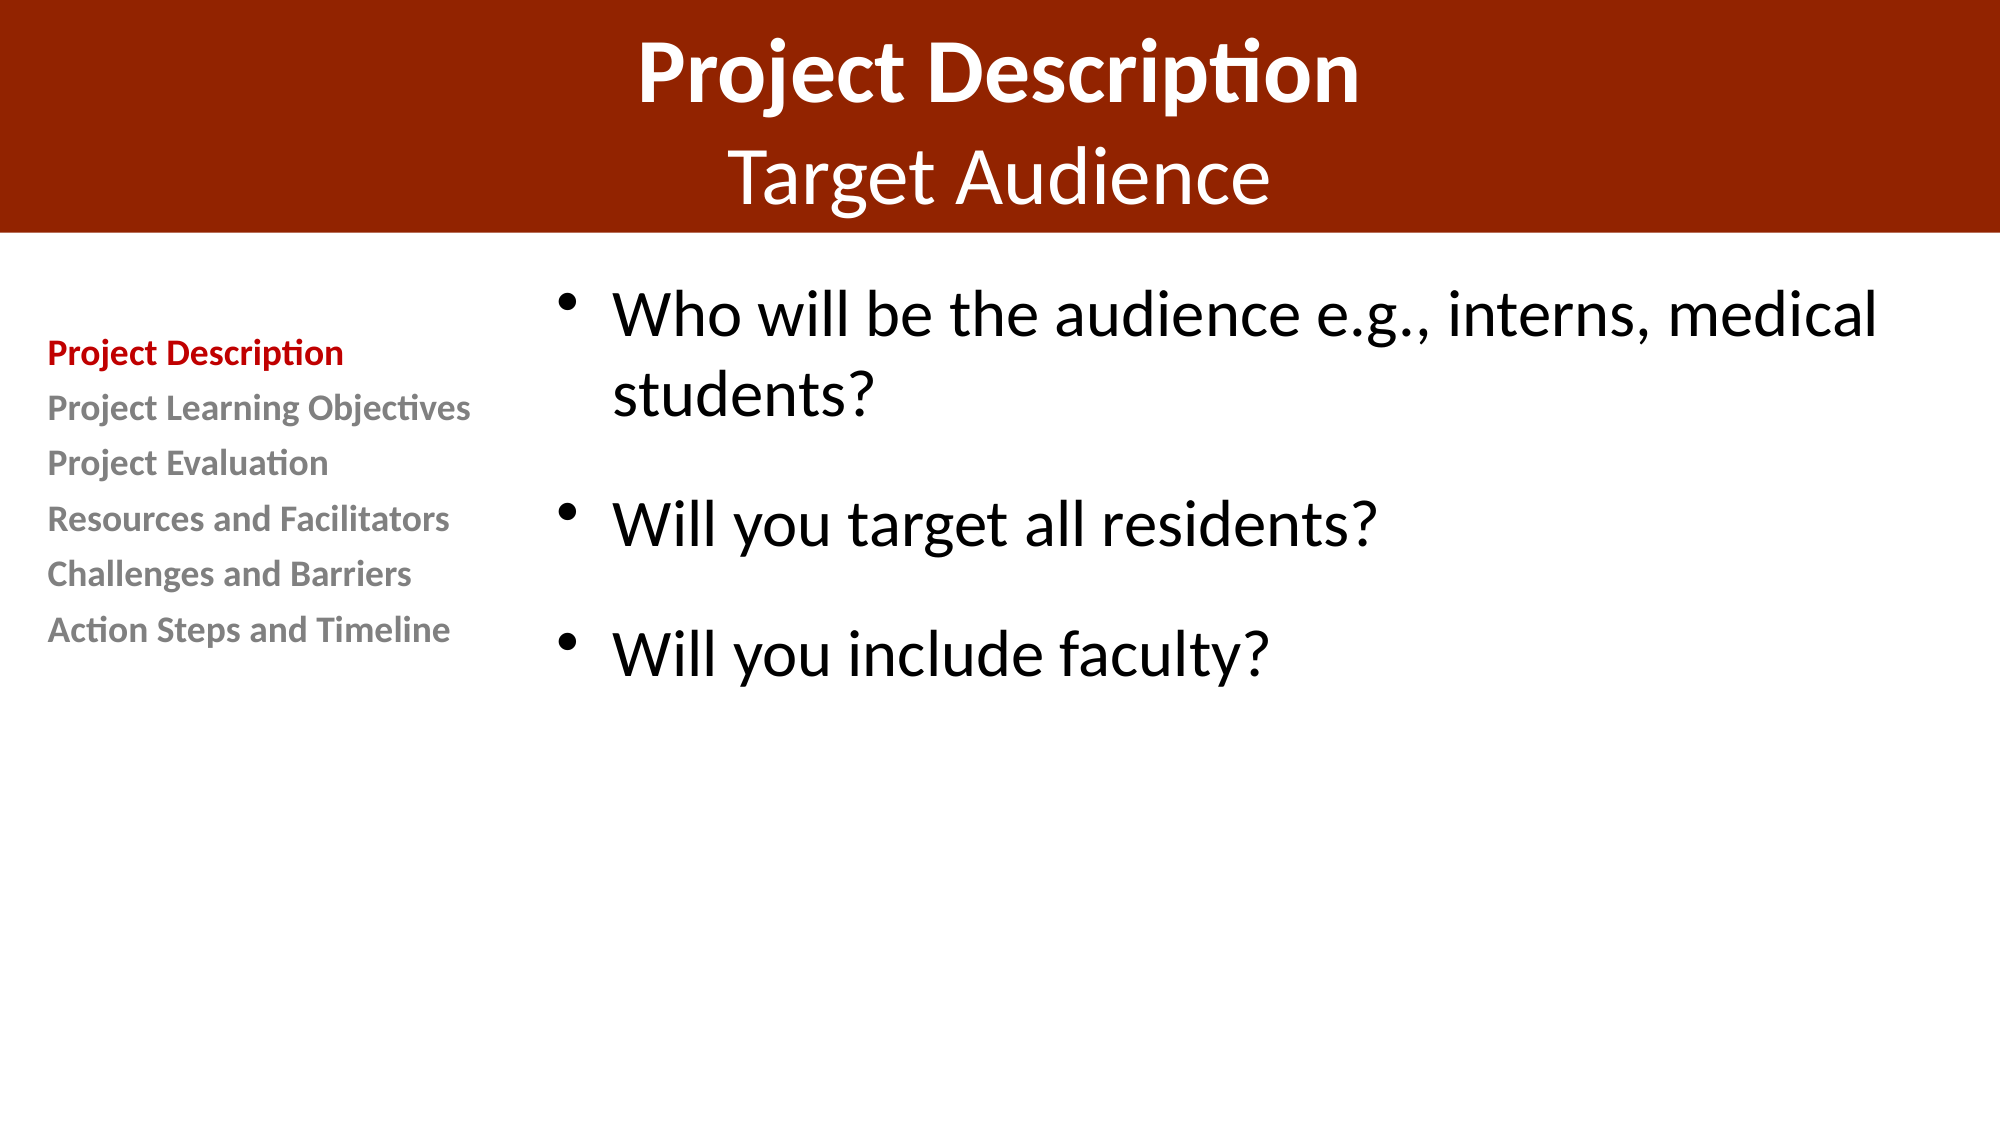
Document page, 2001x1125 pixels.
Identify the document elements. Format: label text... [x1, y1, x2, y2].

text_box Project Description Project Learning Objectives Project Evaluation Resources and Facilitators Challenges and Barriers Action Steps and Timeline [33, 325, 487, 658]
list Who will be the audience e.g., interns, medical students? Will you target all residents? Will you include faculty? [541, 262, 1900, 1005]
title Project Description Target Audience [0, 0, 2000, 233]
